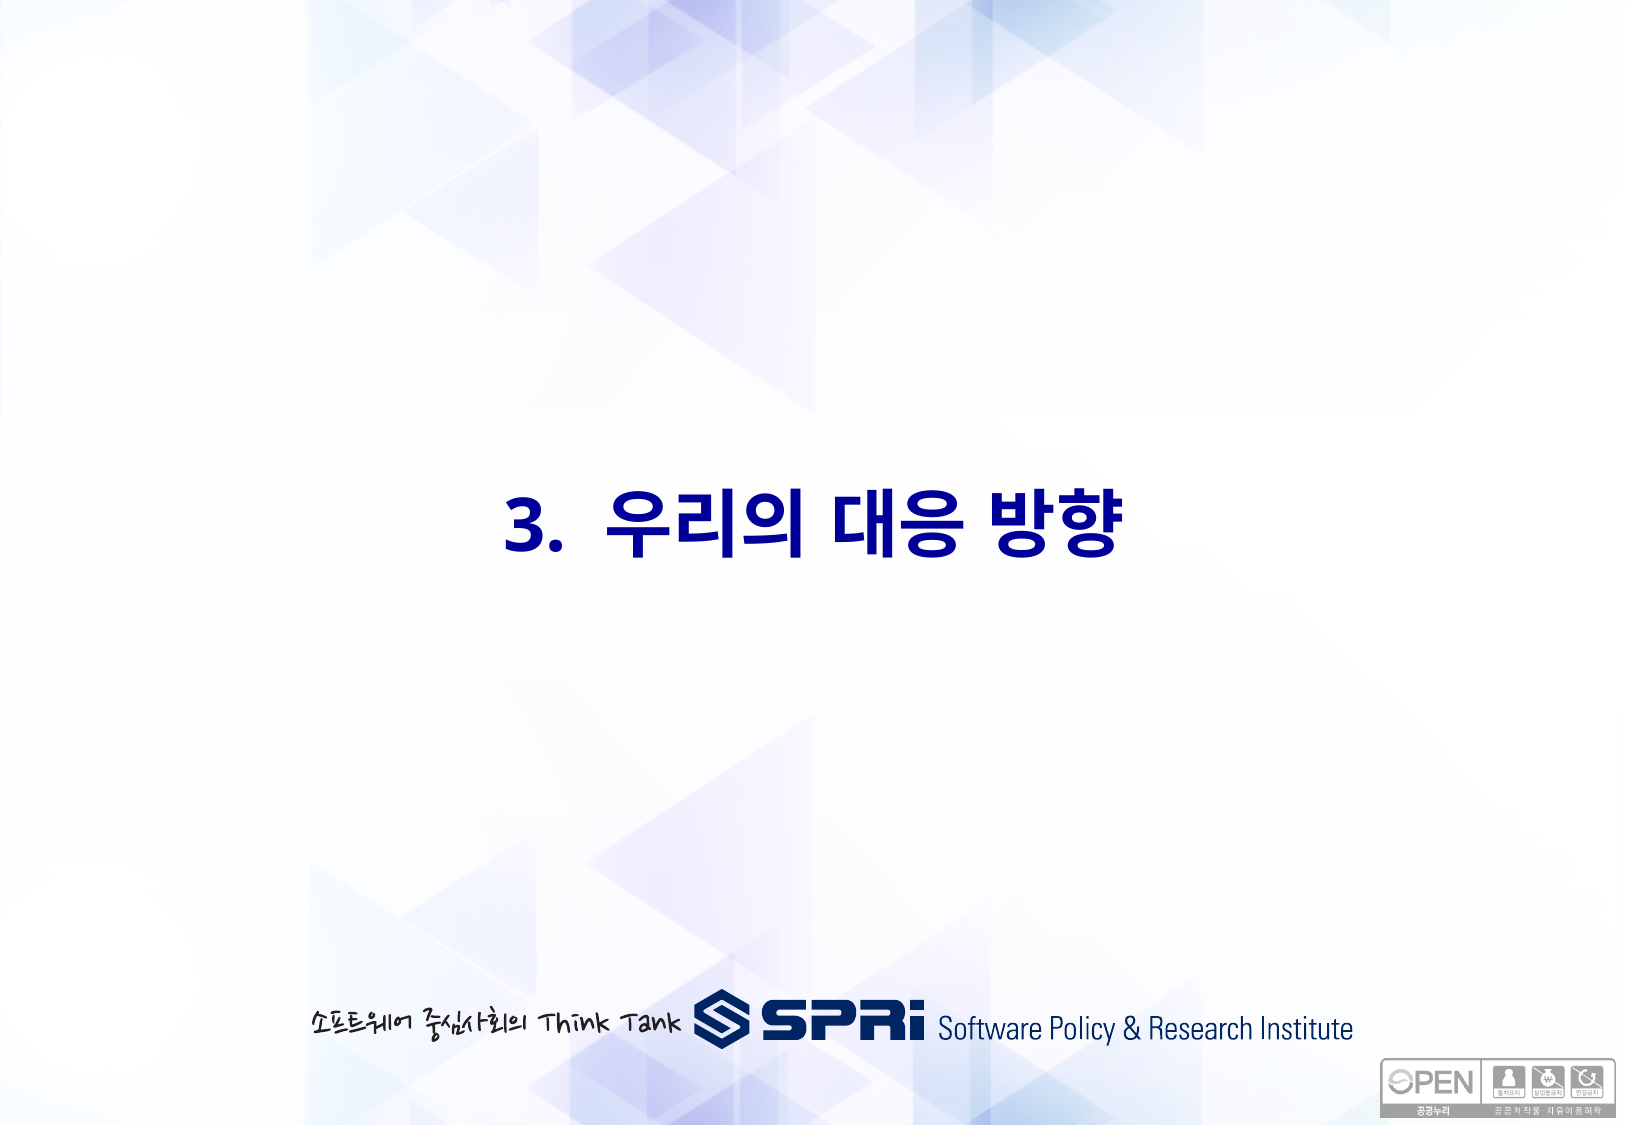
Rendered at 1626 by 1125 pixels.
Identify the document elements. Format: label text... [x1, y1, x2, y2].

picture [0, 0, 1625, 1125]
title 3. 우리의 대응 방향 [82, 434, 1546, 622]
